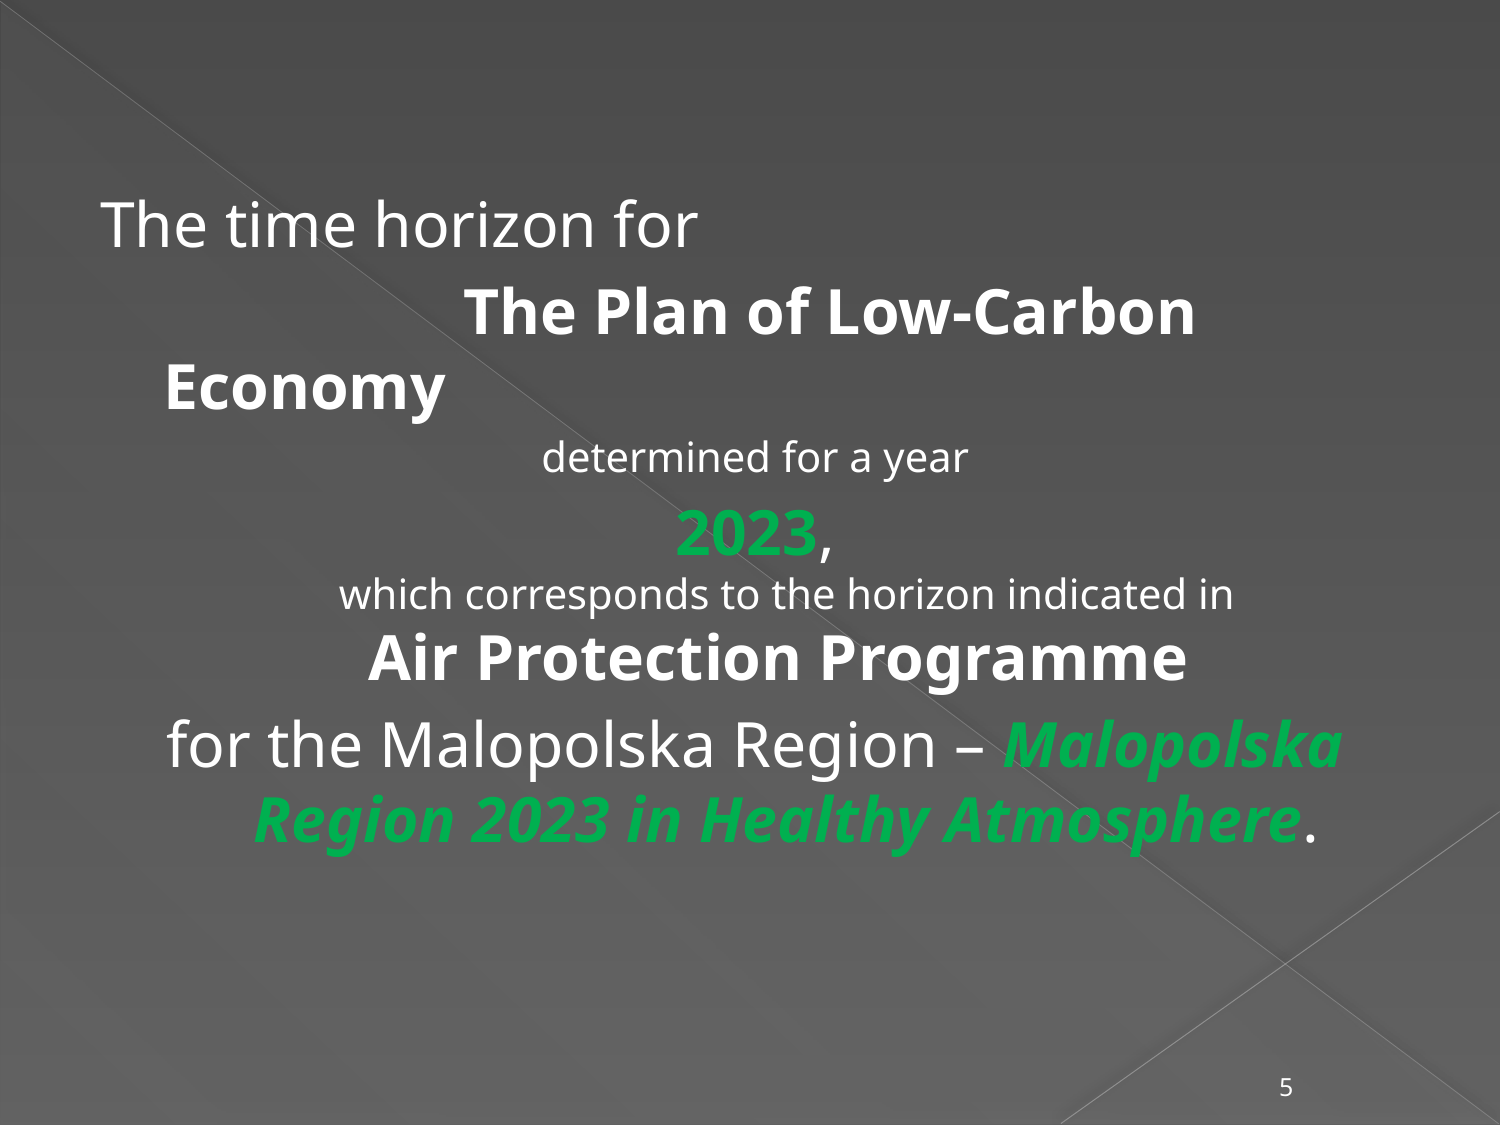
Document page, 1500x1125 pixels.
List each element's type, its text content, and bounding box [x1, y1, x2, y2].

list The time horizon for The Plan of Low-Carbon Economy determined for a year 2023, which corresponds to the horizon indicated in Air Protection Programme for the Malopolska Region – Malopolska Region 2023 in Healthy Atmosphere. [75, 90, 1425, 1005]
slide_number 5 [1245, 1063, 1328, 1113]
